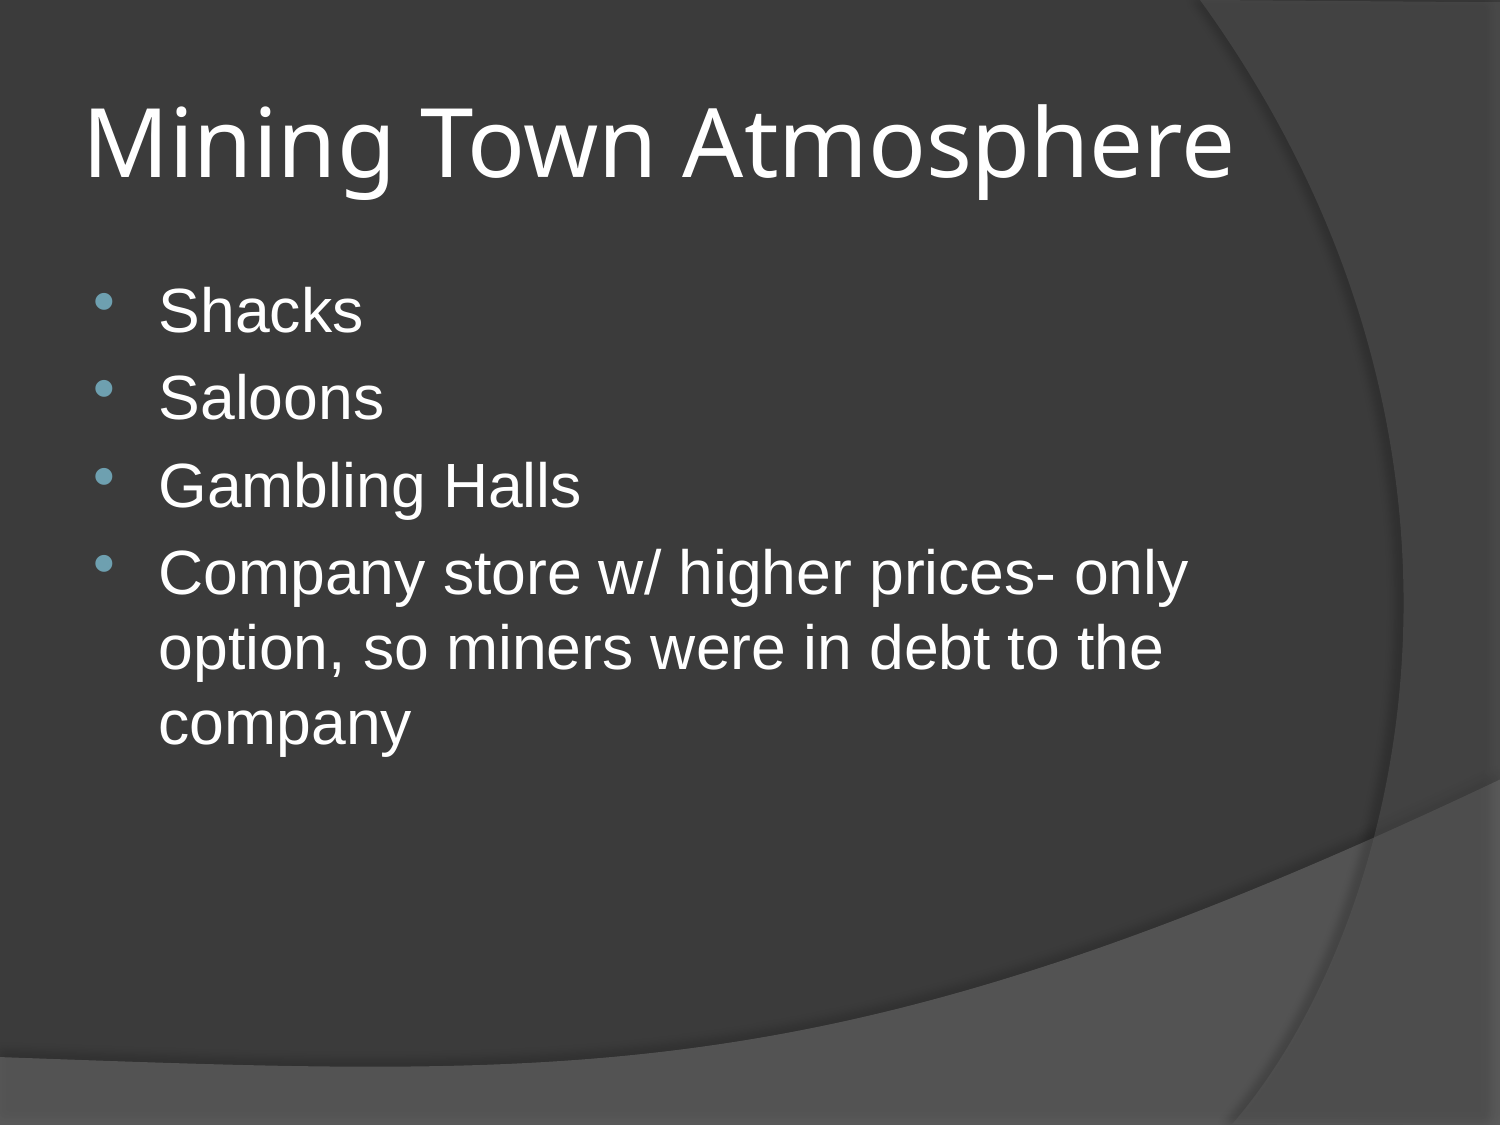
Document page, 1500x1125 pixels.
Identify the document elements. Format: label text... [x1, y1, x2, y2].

title Mining Town Atmosphere [75, 45, 1300, 233]
list Shacks Saloons Gambling Halls Company store w/ higher prices- only option, so miners were in debt to the company [75, 262, 1300, 1005]
